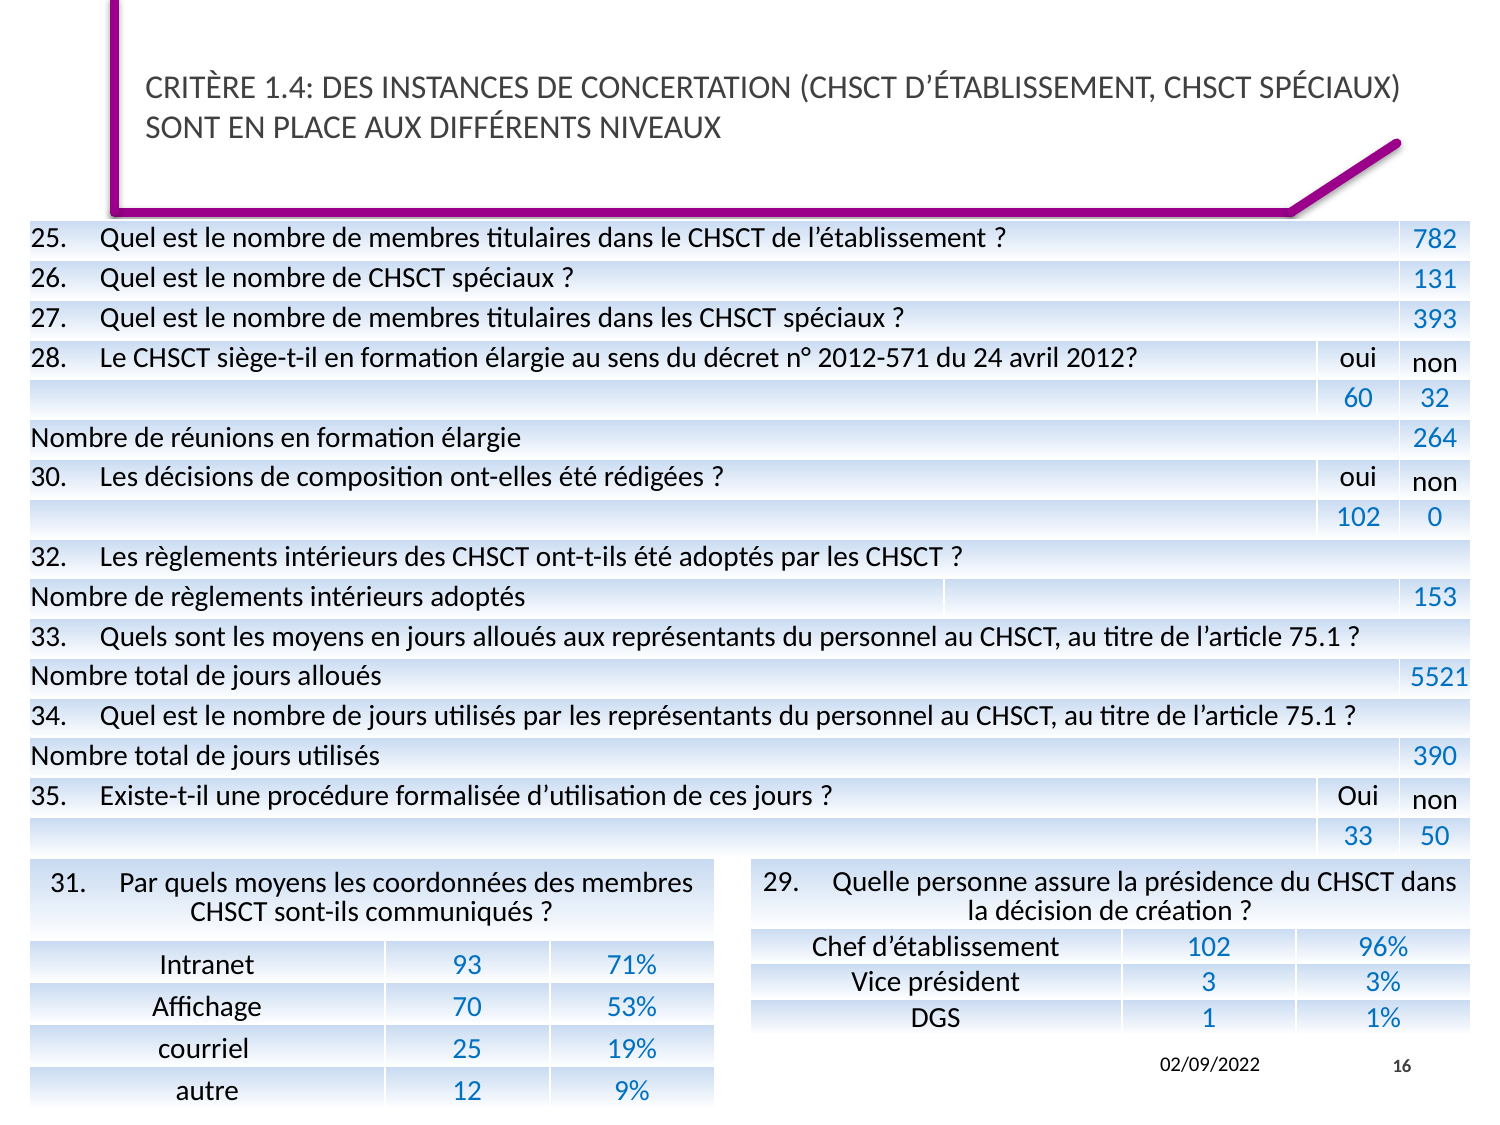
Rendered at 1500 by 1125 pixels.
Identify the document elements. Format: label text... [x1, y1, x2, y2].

table_cell 9% [551, 1067, 714, 1107]
table_cell 71% [551, 941, 714, 981]
table_cell Vice président [751, 964, 1121, 998]
table_cell Intranet [30, 941, 384, 981]
table_cell courriel [30, 1025, 384, 1065]
table_cell 12 [386, 1067, 549, 1107]
table_cell 32 [1400, 380, 1470, 419]
table_cell 25 [386, 1025, 549, 1065]
table_cell non [1400, 460, 1470, 498]
table_cell 50 [1400, 818, 1470, 856]
table_cell 30. Les décisions de composition ont-elles été rédigées ? [30, 460, 1316, 498]
table_cell 102 [1318, 500, 1399, 538]
table_cell oui [1318, 341, 1399, 379]
table_cell 96% [1297, 929, 1470, 962]
table_cell Nombre de réunions en formation élargie [30, 420, 1399, 458]
table_cell 28. Le CHSCT siège-t-il en formation élargie au sens du décret n° 2012-571 du 24 avril 2012? [30, 341, 1316, 379]
table_cell 1 [1123, 1000, 1295, 1034]
table_header 31. Par quels moyens les coordonnées des membres CHSCT sont-ils communiqués ? [30, 859, 714, 939]
table_cell 264 [1400, 420, 1470, 458]
table_cell [30, 380, 1316, 419]
table_cell Affichage [30, 983, 384, 1023]
table_cell 70 [386, 983, 549, 1023]
table_cell 390 [1400, 738, 1470, 777]
table_cell 26. Quel est le nombre de CHSCT spéciaux ? [30, 261, 1399, 299]
table_cell [30, 818, 1316, 856]
table_cell 3 [1123, 964, 1295, 998]
table_cell [945, 579, 1399, 617]
table_cell 0 [1400, 500, 1470, 538]
table_cell Nombre total de jours alloués [30, 659, 1399, 697]
table_header 25. Quel est le nombre de membres titulaires dans le CHSCT de l’établissement ? [30, 221, 1399, 259]
table_cell DGS [751, 1000, 1121, 1034]
table_cell 93 [386, 941, 549, 981]
table_cell 35. Existe-t-il une procédure formalisée d’utilisation de ces jours ? [30, 778, 1316, 816]
table_cell non [1400, 341, 1470, 379]
table_cell 27. Quel est le nombre de membres titulaires dans les CHSCT spéciaux ? [30, 301, 1399, 339]
table_cell autre [30, 1067, 384, 1107]
table_cell Nombre de règlements intérieurs adoptés [30, 579, 943, 617]
title Critère 1.4: des instances de concertation (CHSCT d’établissement, CHSCT spéciaux) sont en place aux différents niveaux [132, 0, 1425, 212]
table_cell 33. Quels sont les moyens en jours alloués aux représentants du personnel au CHSCT, au titre de l’article 75.1 ? [30, 619, 1470, 657]
table_cell 3% [1297, 964, 1470, 998]
table_cell 1% [1297, 1000, 1470, 1034]
table_cell 53% [551, 983, 714, 1023]
table_cell 102 [1123, 929, 1295, 962]
table_cell 60 [1318, 380, 1399, 419]
table_cell Nombre total de jours utilisés [30, 738, 1399, 777]
table_cell 34. Quel est le nombre de jours utilisés par les représentants du personnel au CHSCT, au titre de l’article 75.1 ? [30, 699, 1470, 737]
table_cell [30, 500, 1316, 538]
table_cell 33 [1318, 818, 1399, 856]
table_cell 393 [1400, 301, 1470, 339]
table_cell non [1400, 778, 1470, 816]
table_cell 32. Les règlements intérieurs des CHSCT ont-t-ils été adoptés par les CHSCT ? [30, 540, 1470, 577]
table_header 782 [1400, 221, 1470, 259]
table_cell 131 [1400, 261, 1470, 299]
table_cell 153 [1400, 579, 1470, 617]
table_header 29. Quelle personne assure la présidence du CHSCT dans la décision de création ? [751, 859, 1470, 927]
table_cell 5521 [1400, 659, 1470, 697]
table_cell Oui [1318, 778, 1399, 816]
table_cell Chef d’établissement [751, 929, 1121, 962]
table_cell oui [1318, 460, 1399, 498]
slide_number 16 [1351, 1035, 1425, 1095]
table_cell 19% [551, 1025, 714, 1065]
